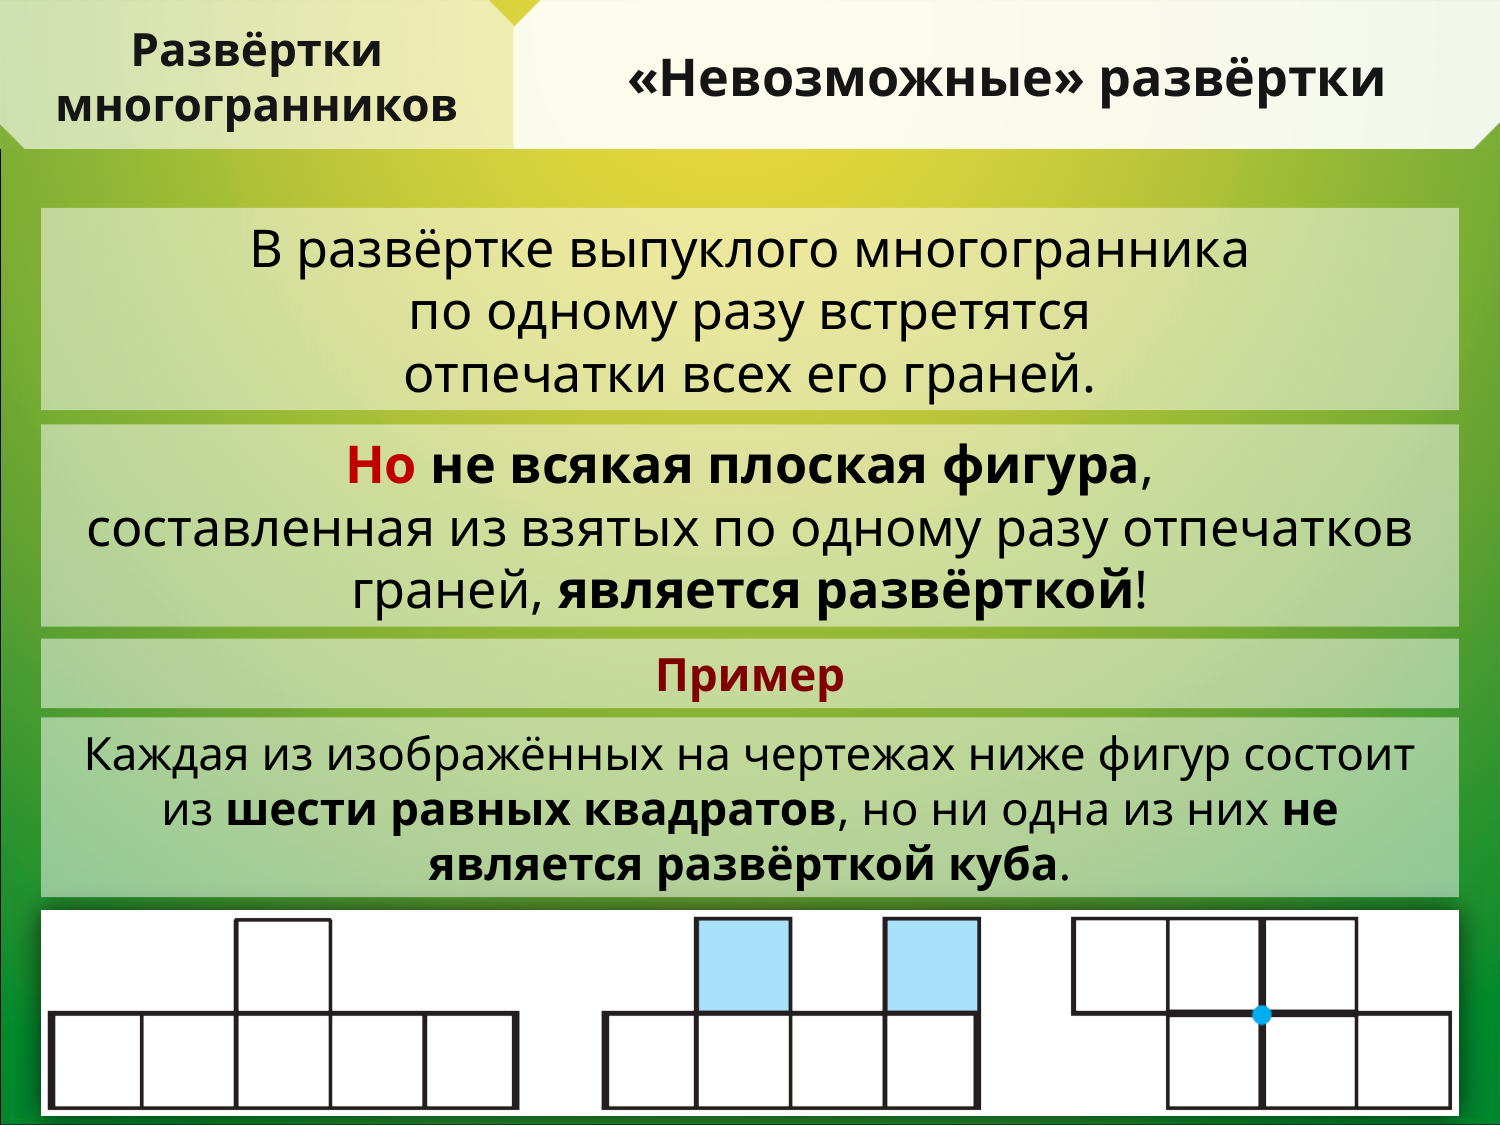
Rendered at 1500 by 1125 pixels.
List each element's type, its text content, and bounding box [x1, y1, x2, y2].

text_box В развёртке выпуклого многогранника по одному разу встретятся отпечатки всех его граней. [41, 207, 1459, 411]
picture [0, 0, 1500, 1125]
text_box Каждая из изображённых на чертежах ниже фигур состоит из шести равных квадратов, но ни одна из них не является развёрткой куба. [41, 717, 1459, 898]
text_box Пример [41, 638, 1459, 709]
text_box Но не всякая плоская фигура, составленная из взятых по одному разу отпечатков граней, является развёрткой! [41, 424, 1459, 627]
